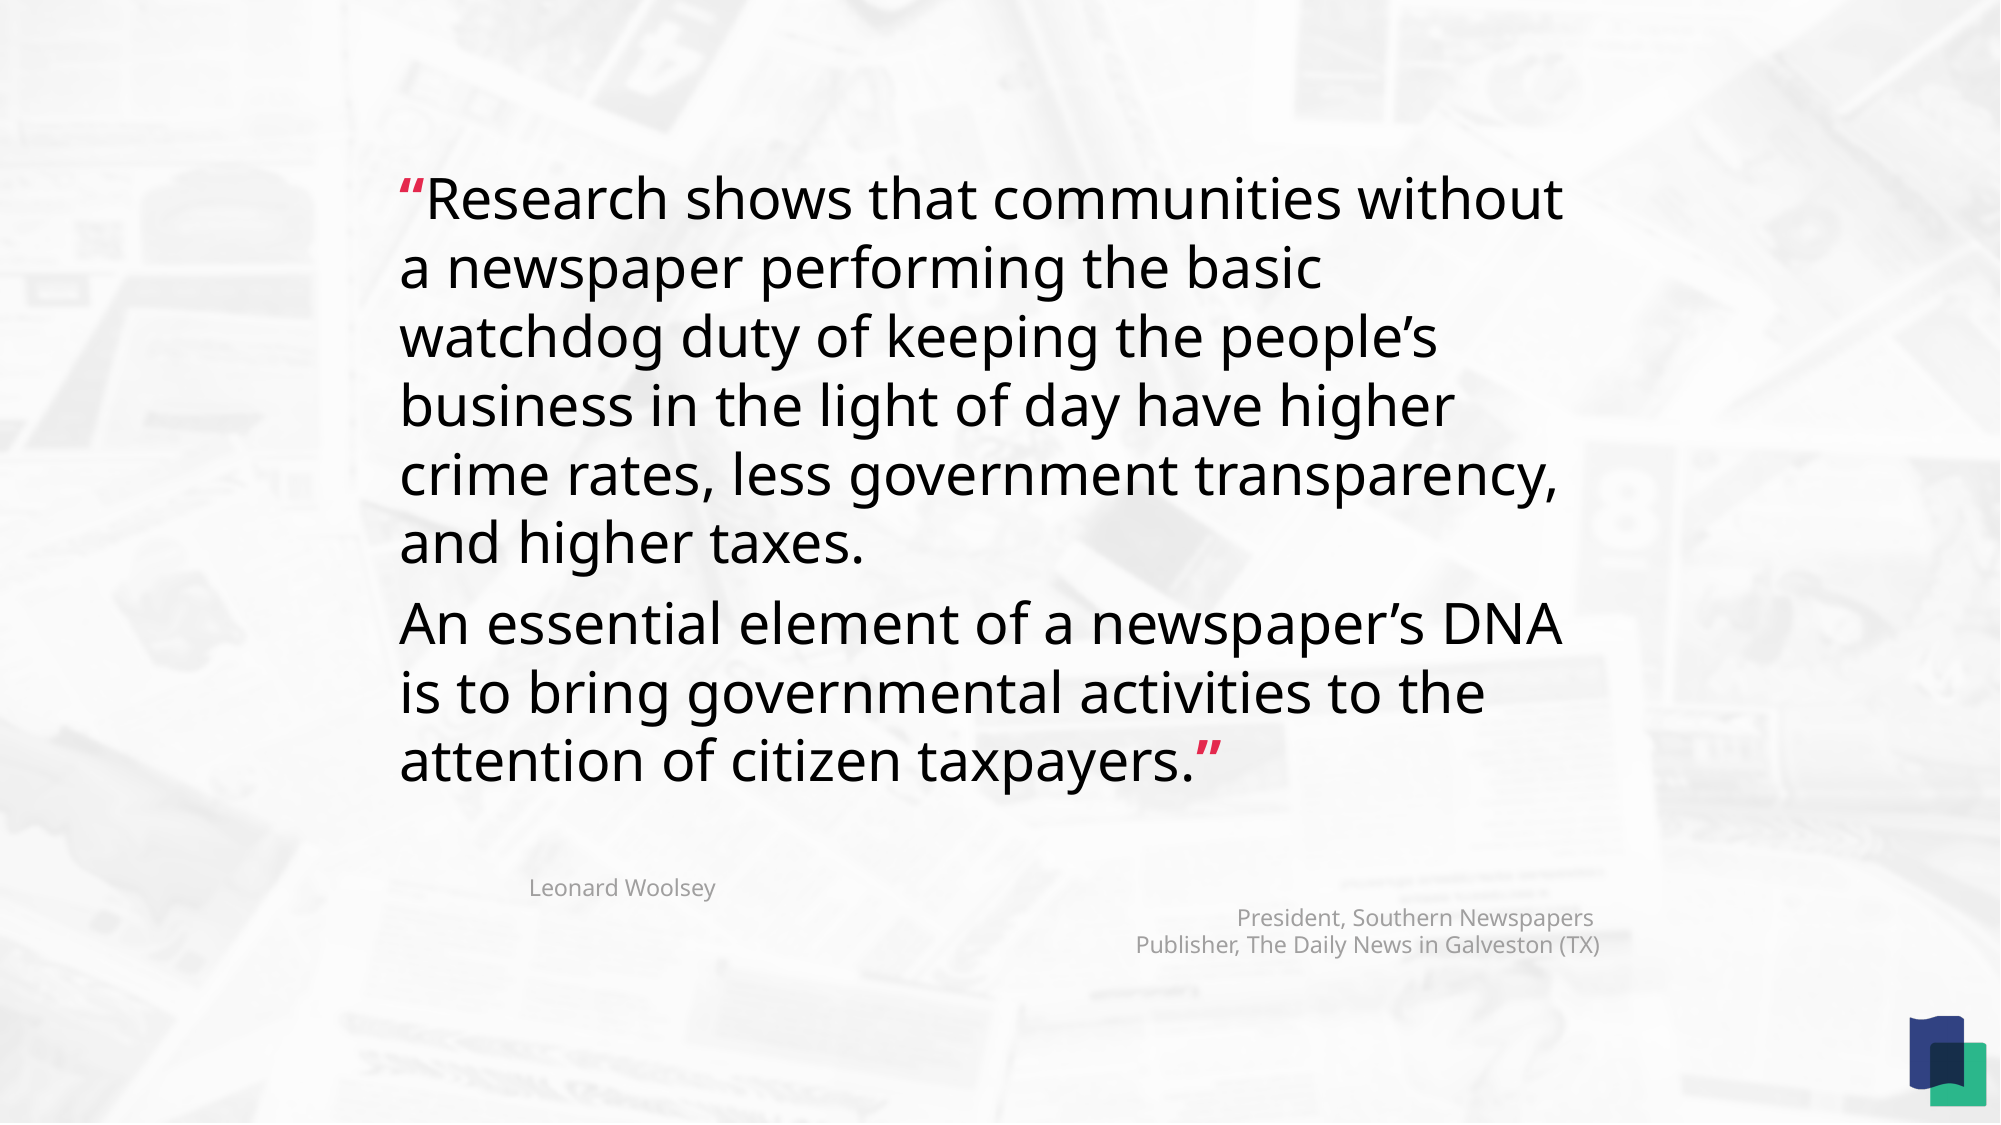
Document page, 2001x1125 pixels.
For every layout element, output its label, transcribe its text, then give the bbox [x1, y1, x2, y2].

list “Research shows that communities without a newspaper performing the basic watchdog duty of keeping the people’s business in the light of day have higher crime rates, less government transparency, and higher taxes. An essential element of a newspaper’s DNA is to bring governmental activities to the attention of citizen taxpayers.” Leonard Woolsey President, Southern Newspapers Publisher, The Daily News in Galveston (TX) [384, 155, 1616, 970]
picture [1899, 1004, 1996, 1118]
